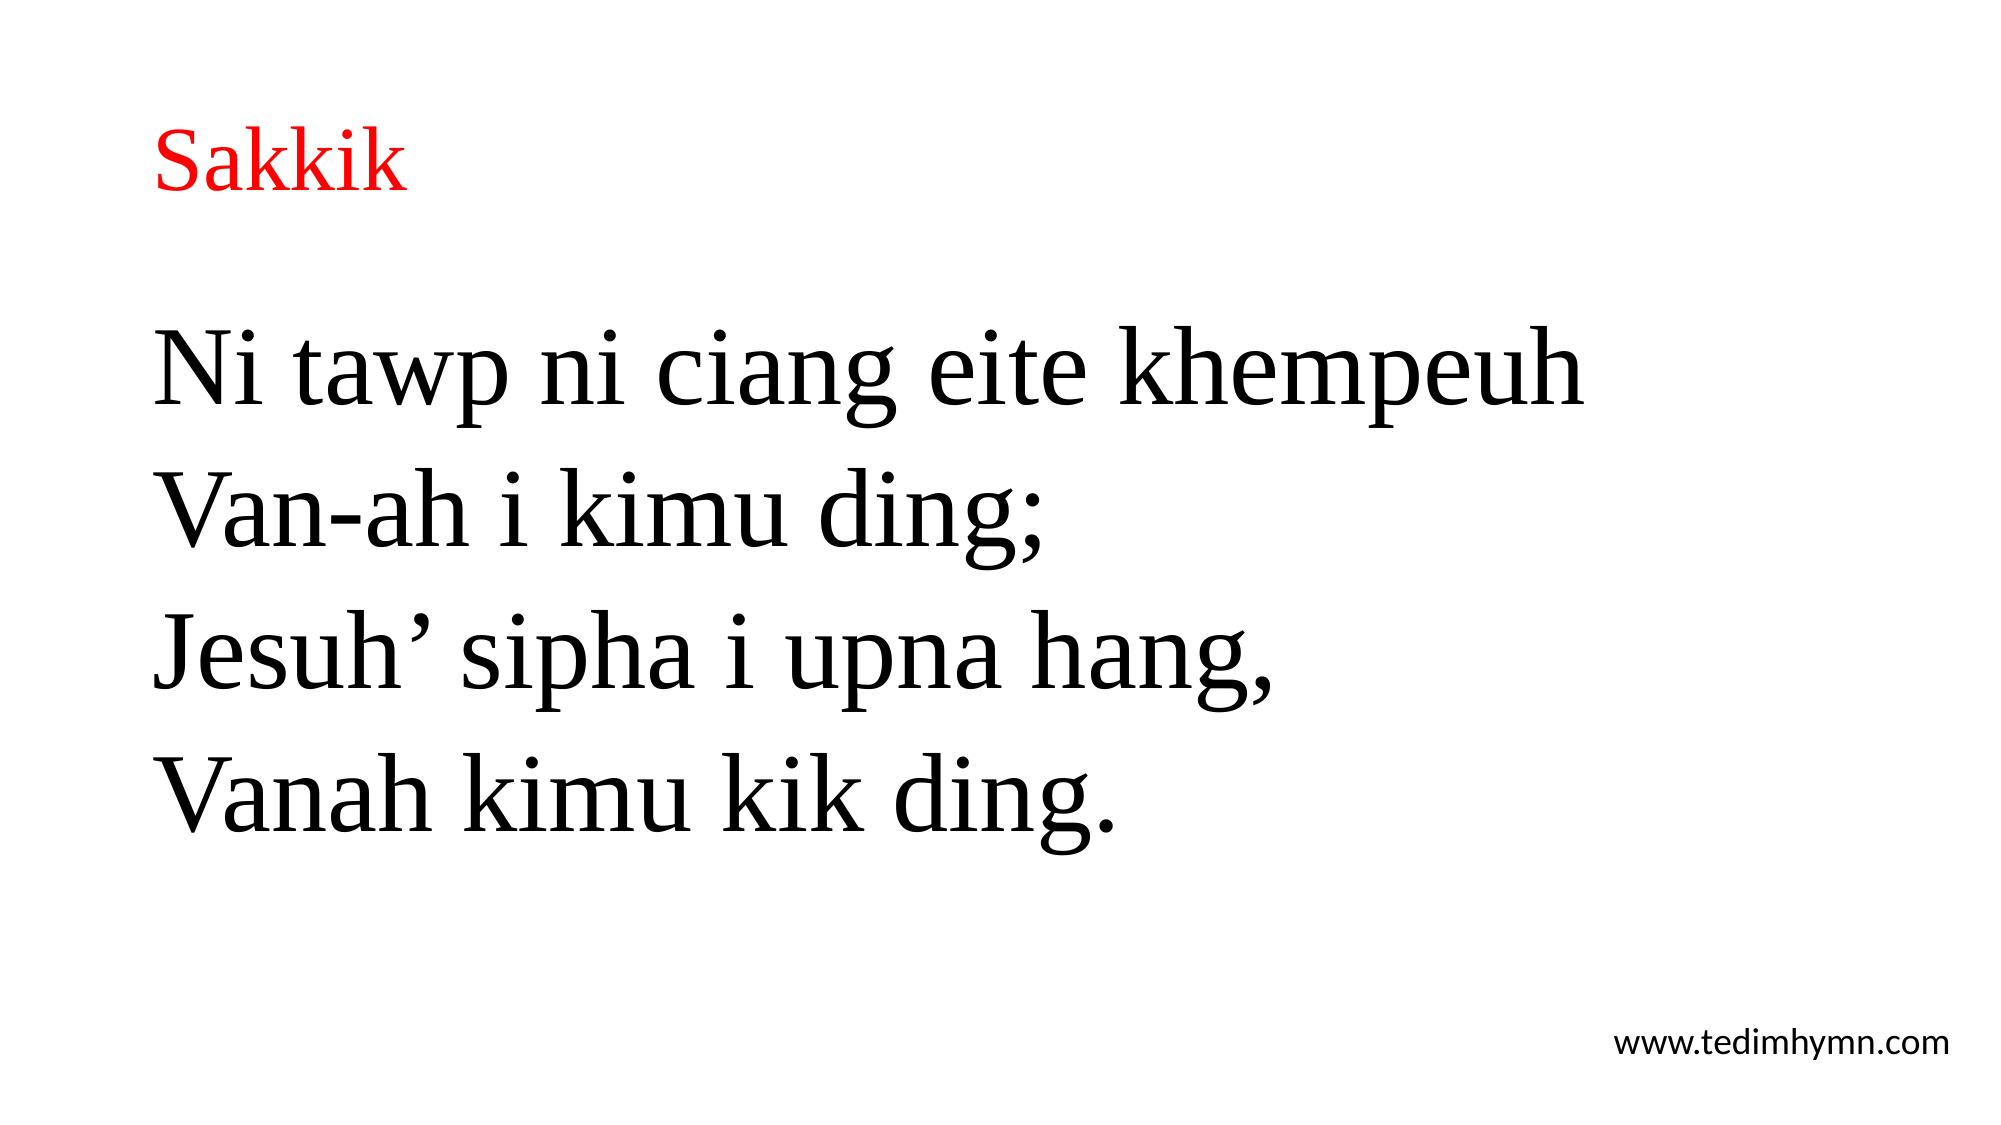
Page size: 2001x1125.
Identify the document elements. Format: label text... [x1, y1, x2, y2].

list Ni tawp ni ciang eite khempeuh Van-ah i kimu ding; Jesuh’ sipha i upna hang, Vanah kimu kik ding. [137, 299, 1863, 900]
title Sakkik [137, 80, 1863, 241]
text_box www.tedimhymn.com [1599, 1009, 2000, 1070]
